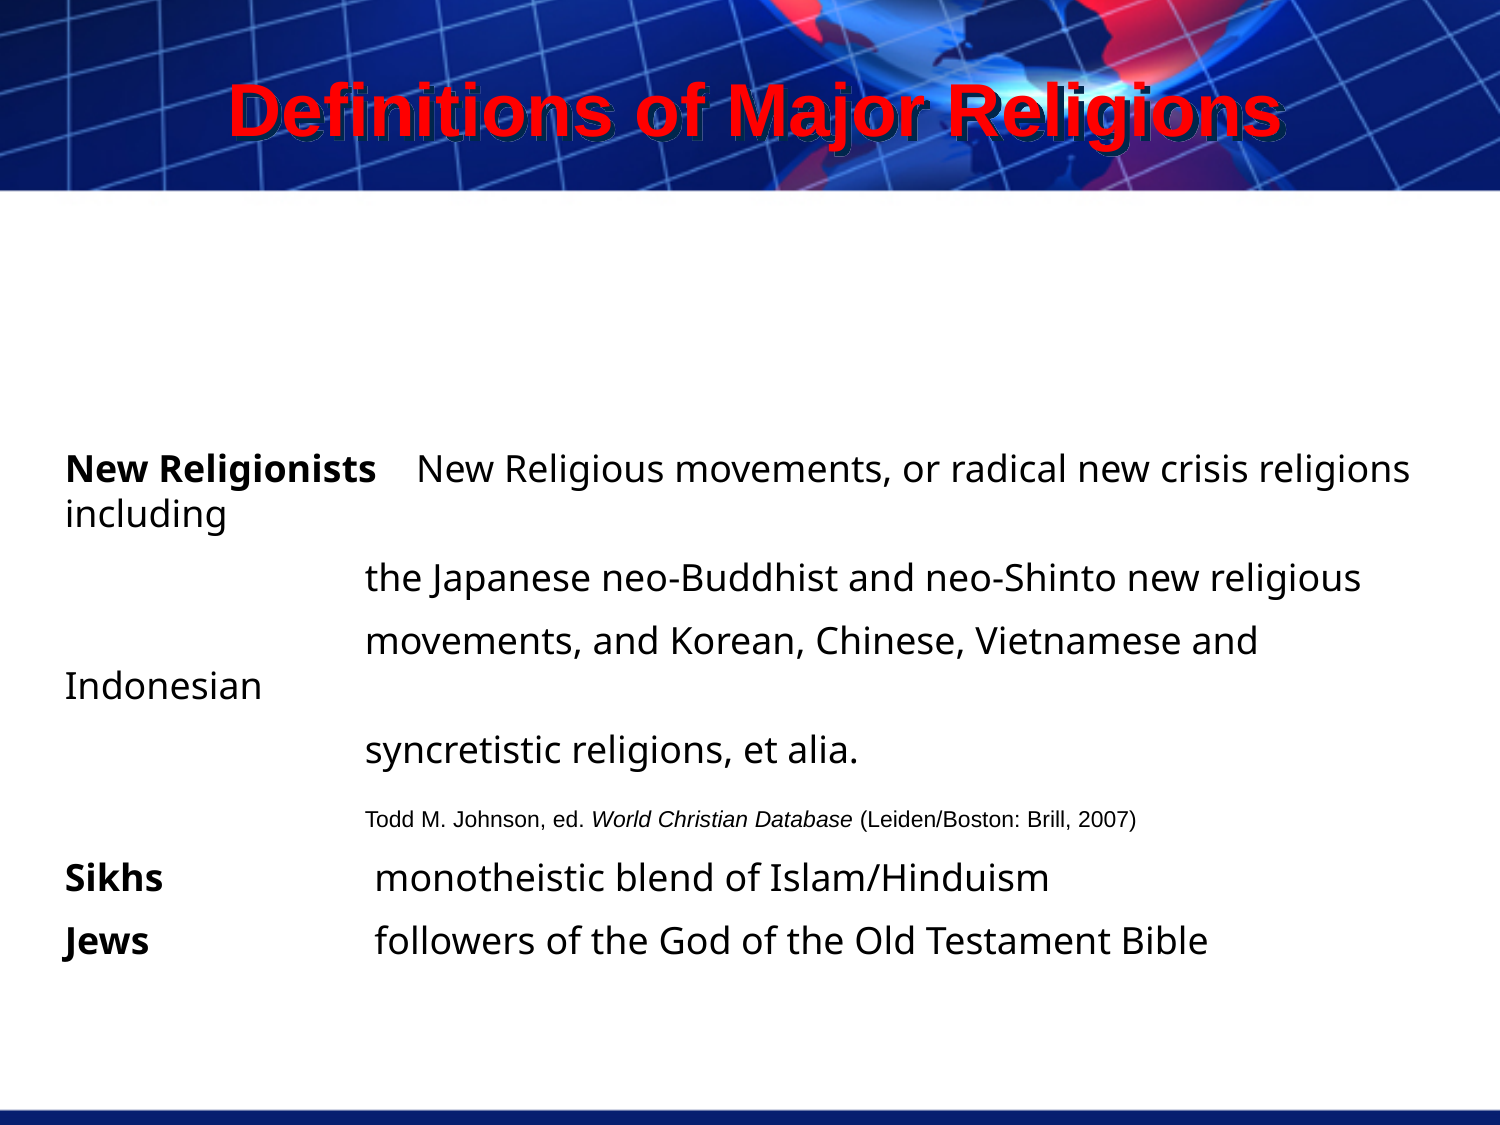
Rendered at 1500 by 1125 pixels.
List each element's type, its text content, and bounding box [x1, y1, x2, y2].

picture [0, 0, 1500, 1125]
text_box New Religionists New Religious movements, or radical new crisis religions including the Japanese neo-Buddhist and neo-Shinto new religious movements, and Korean, Chinese, Vietnamese and Indonesian syncretistic religions, et alia. Todd M. Johnson, ed. World Christian Database (Leiden/Boston: Brill, 2007) Sikhs monotheistic blend of Islam/Hinduism Jews followers of the God of the Old Testament Bible [50, 437, 1450, 970]
title Definitions of Major Religions [212, 0, 1363, 213]
